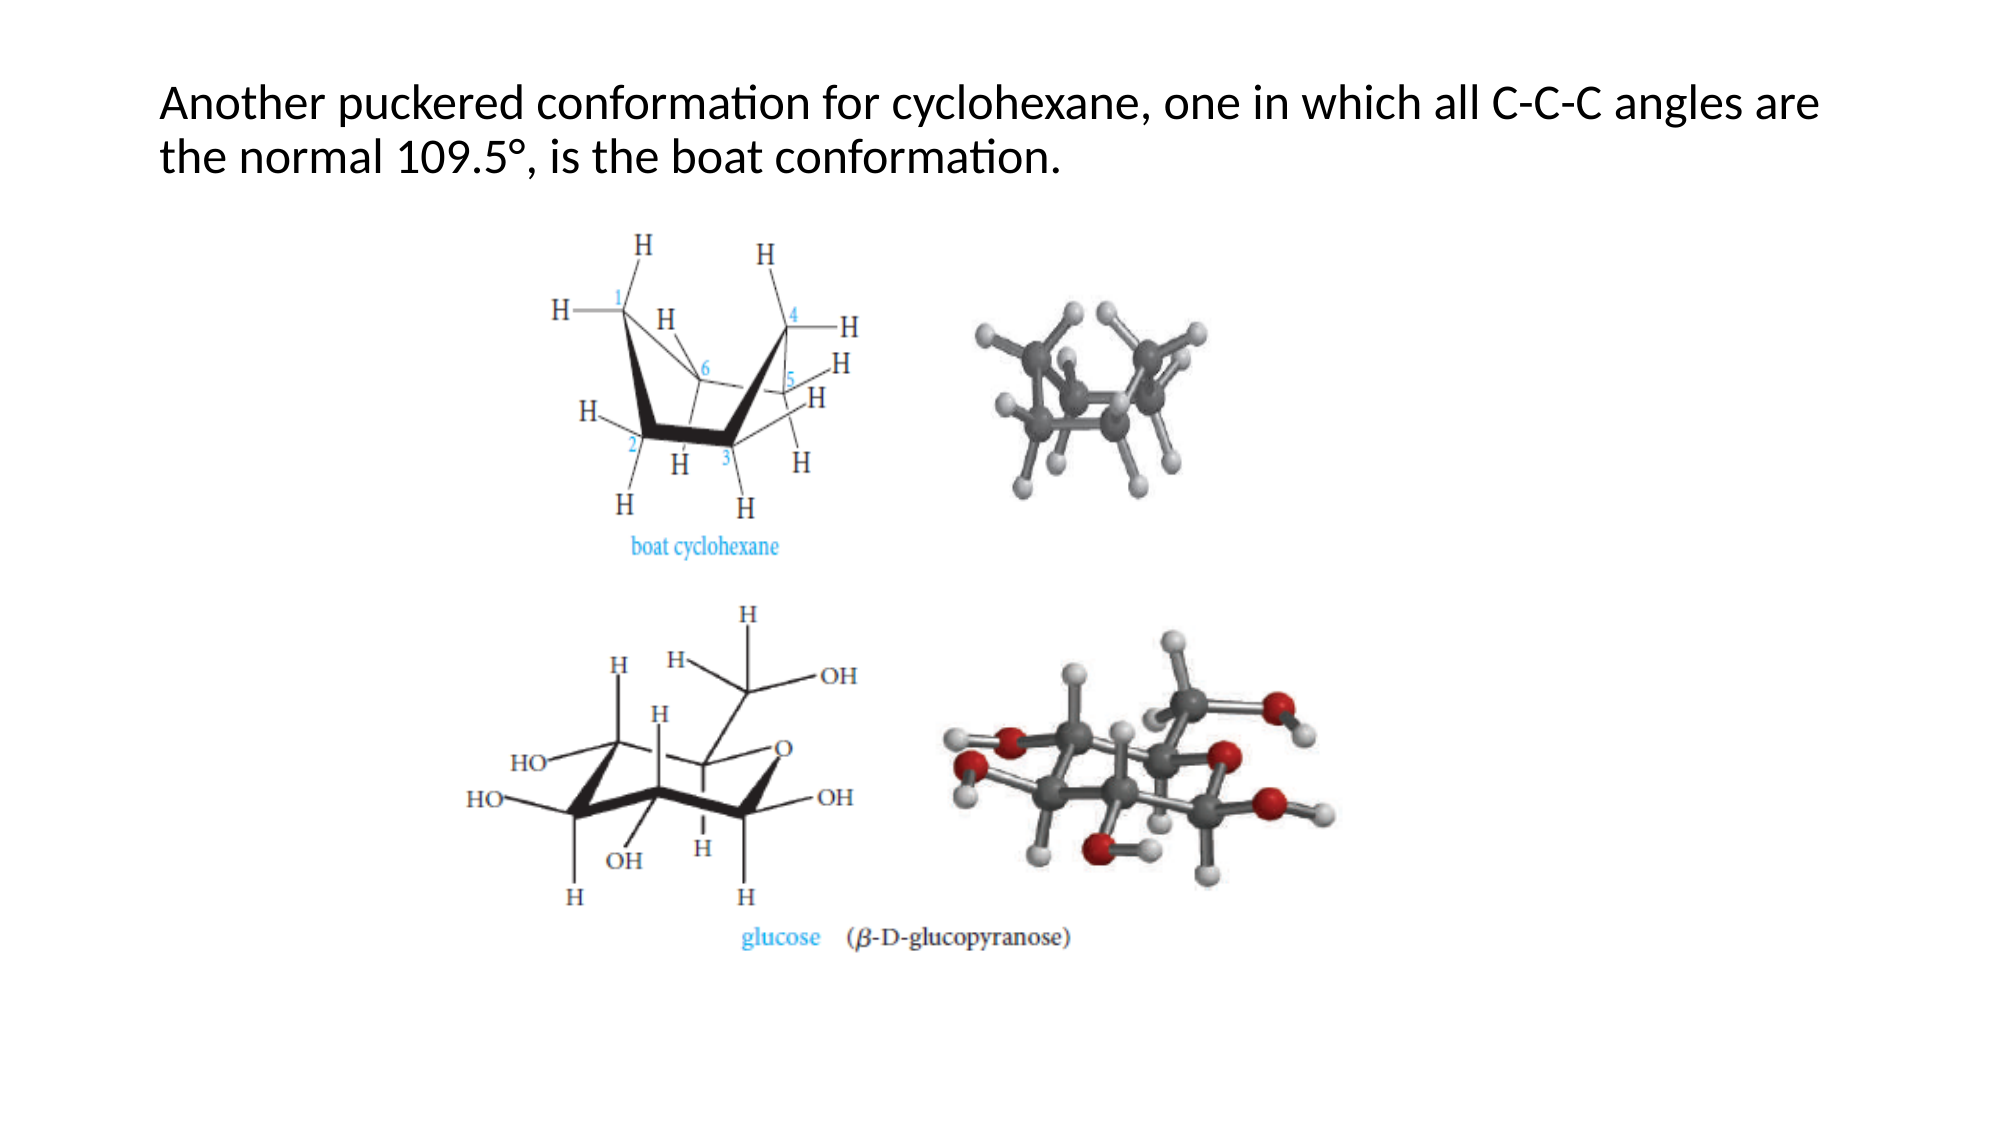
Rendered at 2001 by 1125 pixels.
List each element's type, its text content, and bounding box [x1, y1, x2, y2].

picture [442, 581, 1362, 980]
title Another puckered conformation for cyclohexane, one in which all C-C-C angles are the normal 109.5°, is the boat conformation. [144, 95, 1870, 314]
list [495, 204, 1260, 581]
